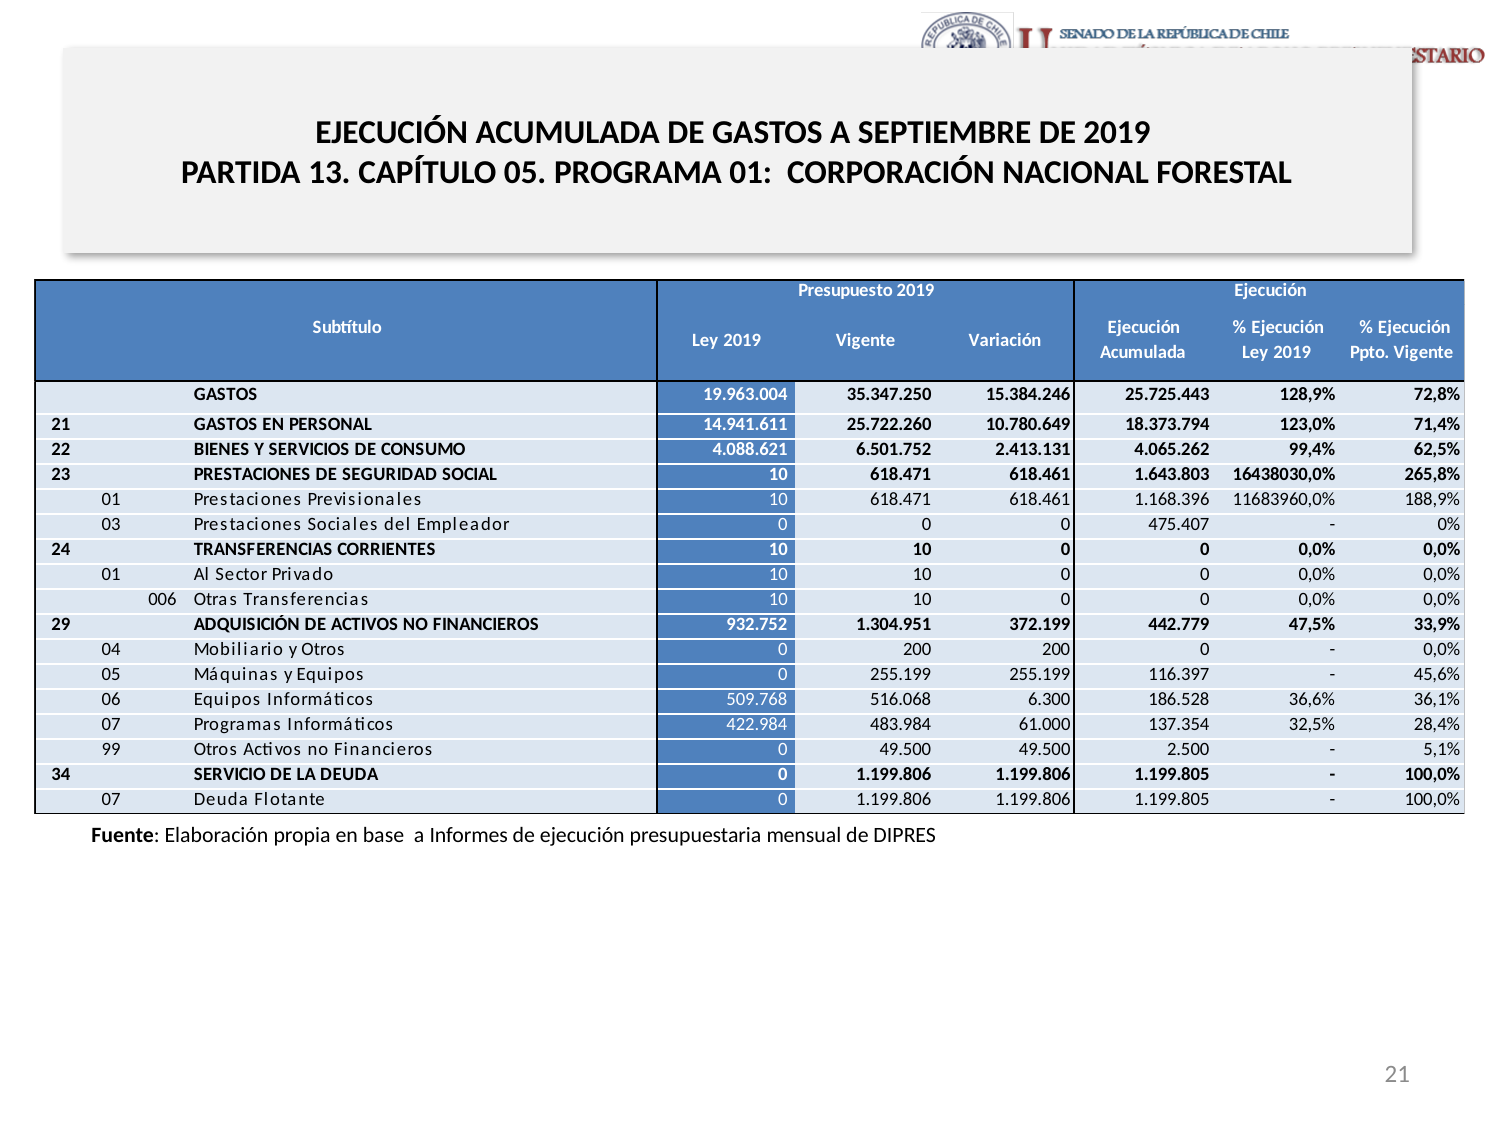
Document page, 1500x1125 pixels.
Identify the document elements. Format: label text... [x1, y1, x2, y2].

slide_number 21 [1074, 1042, 1425, 1103]
picture [921, 1, 1500, 115]
picture [34, 278, 1466, 816]
title EJECUCIÓN ACUMULADA DE GASTOS A SEPTIEMBRE DE 2019 PARTIDA 13. CAPÍTULO 05. PROGRAMA 01: CORPORACIÓN NACIONAL FORESTAL [63, 48, 1411, 253]
footer Fuente: Elaboración propia en base a Informes de ejecución presupuestaria mensual de DIPRES [76, 822, 1283, 858]
